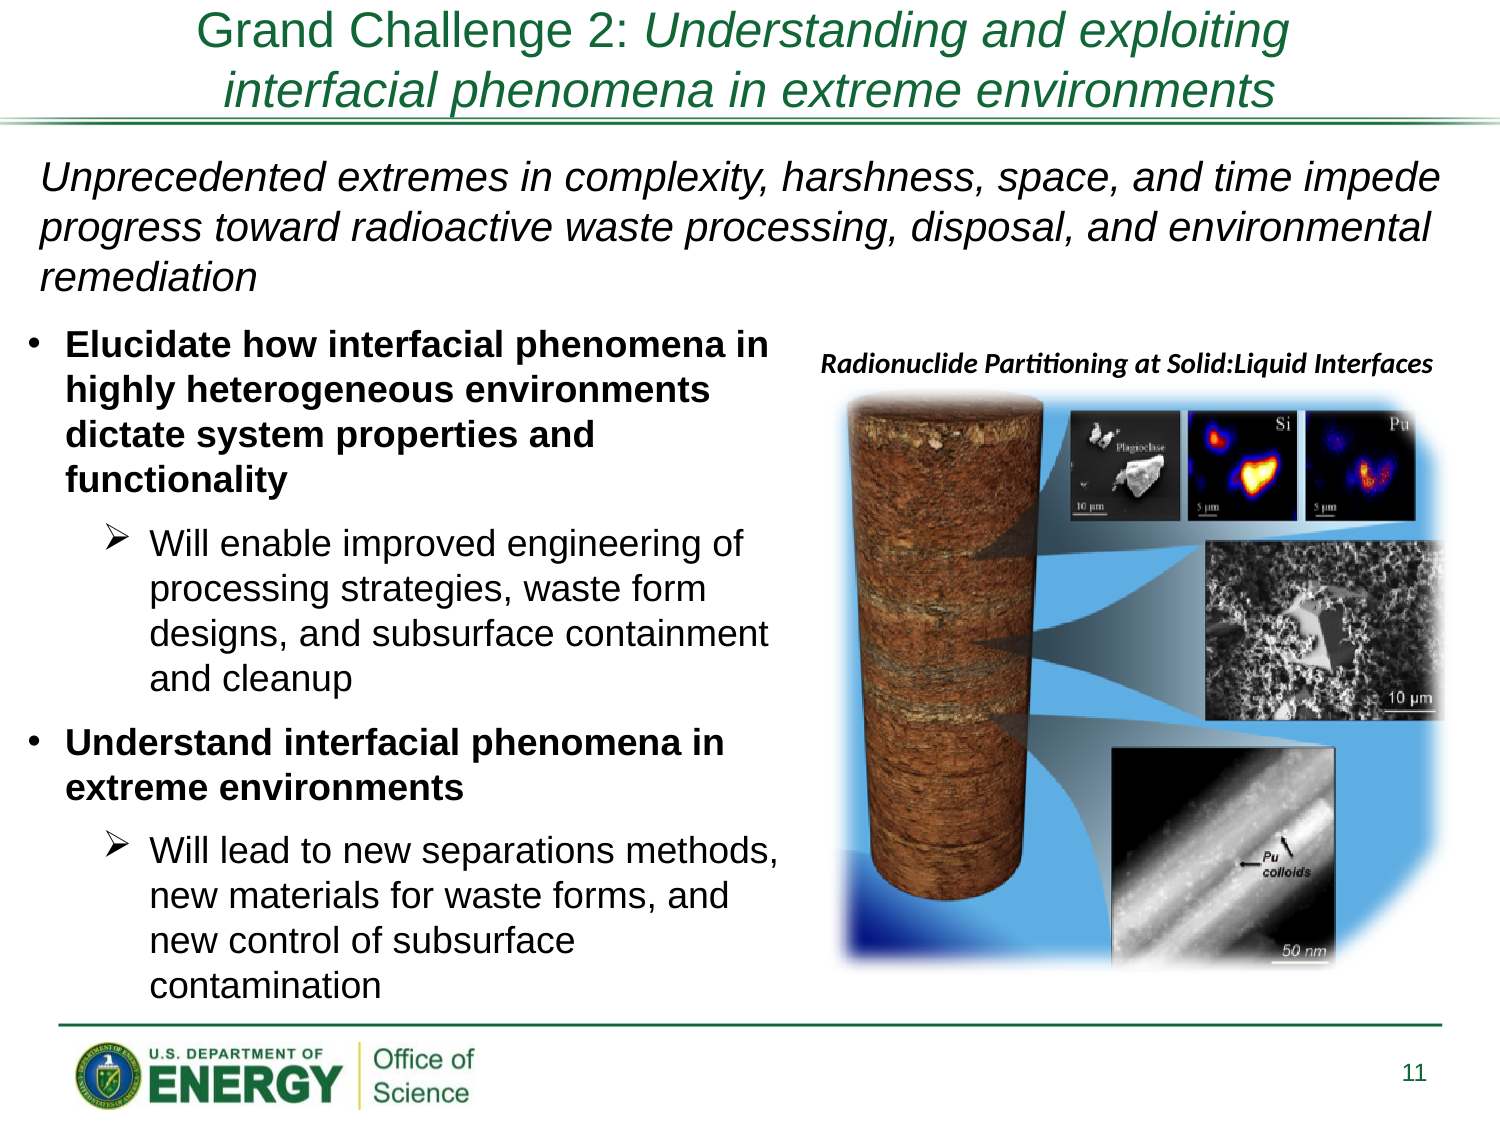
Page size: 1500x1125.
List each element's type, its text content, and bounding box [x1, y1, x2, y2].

text_box Elucidate how interfacial phenomena in highly heterogeneous environments dictate system properties and functionality Will enable improved engineering of processing strategies, waste form designs, and subsurface containment and cleanup Understand interfacial phenomena in extreme environments Will lead to new separations methods, new materials for waste forms, and new control of subsurface contamination [12, 312, 800, 983]
picture [829, 384, 1451, 976]
slide_number 11 [1380, 1041, 1443, 1102]
list Unprecedented extremes in complexity, harshness, space, and time impede progress toward radioactive waste processing, disposal, and environmental remediation [24, 152, 1488, 336]
picture [0, 152, 1500, 1125]
list Unprecedented extremes in complexity, harshness, space, and time impede progress toward radioactive waste processing, disposal, and environmental remediation [24, 387, 1488, 988]
text_box Radionuclide Partitioning at Solid:Liquid Interfaces [767, 336, 1488, 387]
title Grand Challenge 2: Understanding and exploiting interfacial phenomena in extreme environments [0, 0, 1500, 152]
